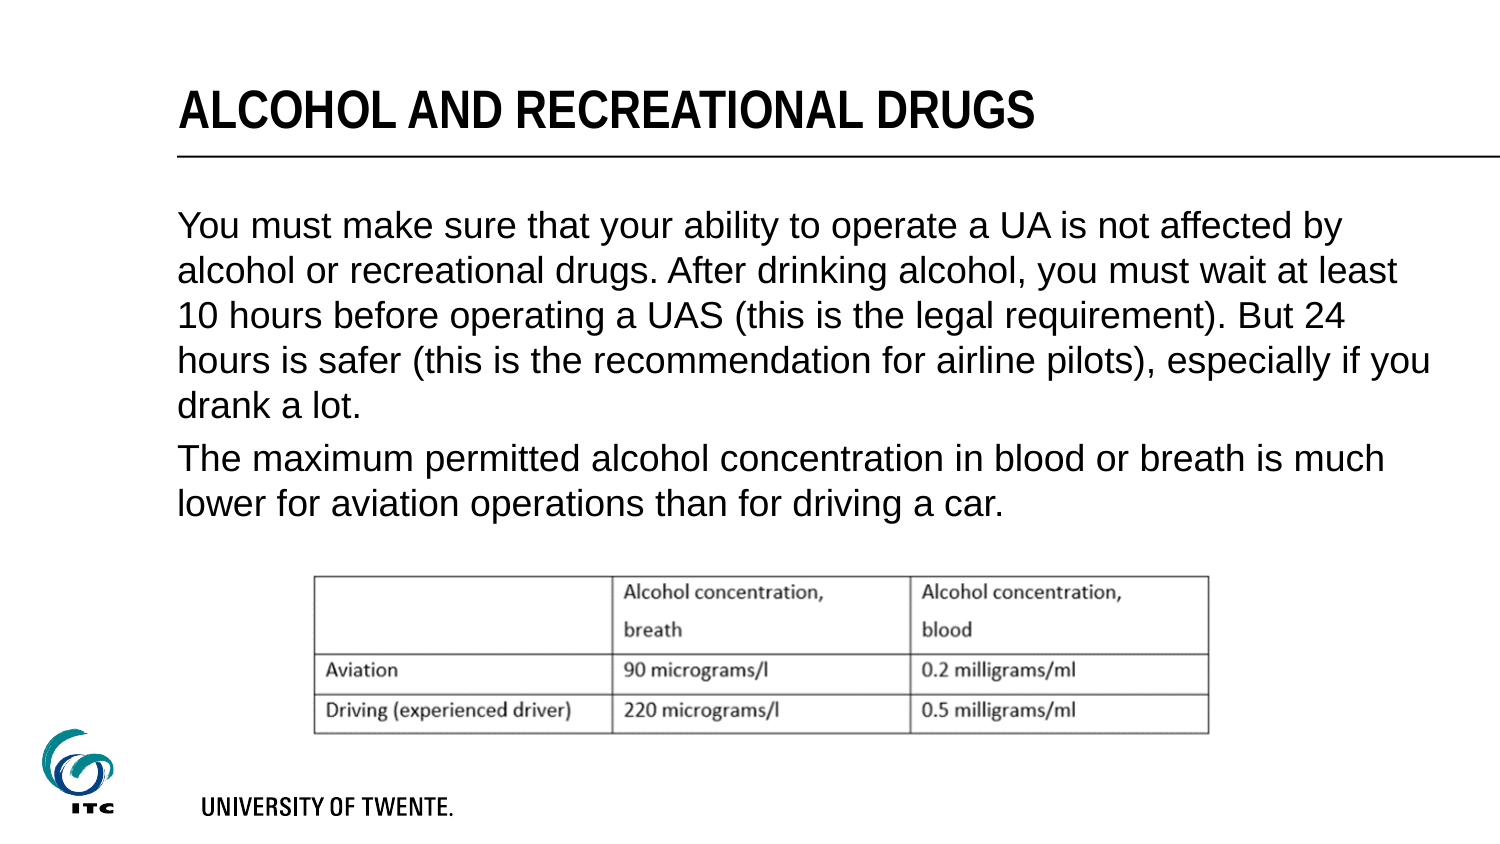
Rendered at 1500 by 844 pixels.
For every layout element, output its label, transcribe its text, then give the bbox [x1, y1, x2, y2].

list You must make sure that your ability to operate a UA is not affected by alcohol or recreational drugs. After drinking alcohol, you must wait at least 10 hours before operating a UAS (this is the legal requirement). But 24 hours is safer (this is the recommendation for airline pilots), especially if you drank a lot. The maximum permitted alcohol concentration in blood or breath is much lower for aviation operations than for driving a car. [176, 193, 1458, 541]
picture [41, 728, 114, 814]
picture [300, 563, 1247, 761]
title Alcohol and recreational drugs [178, 48, 1455, 140]
